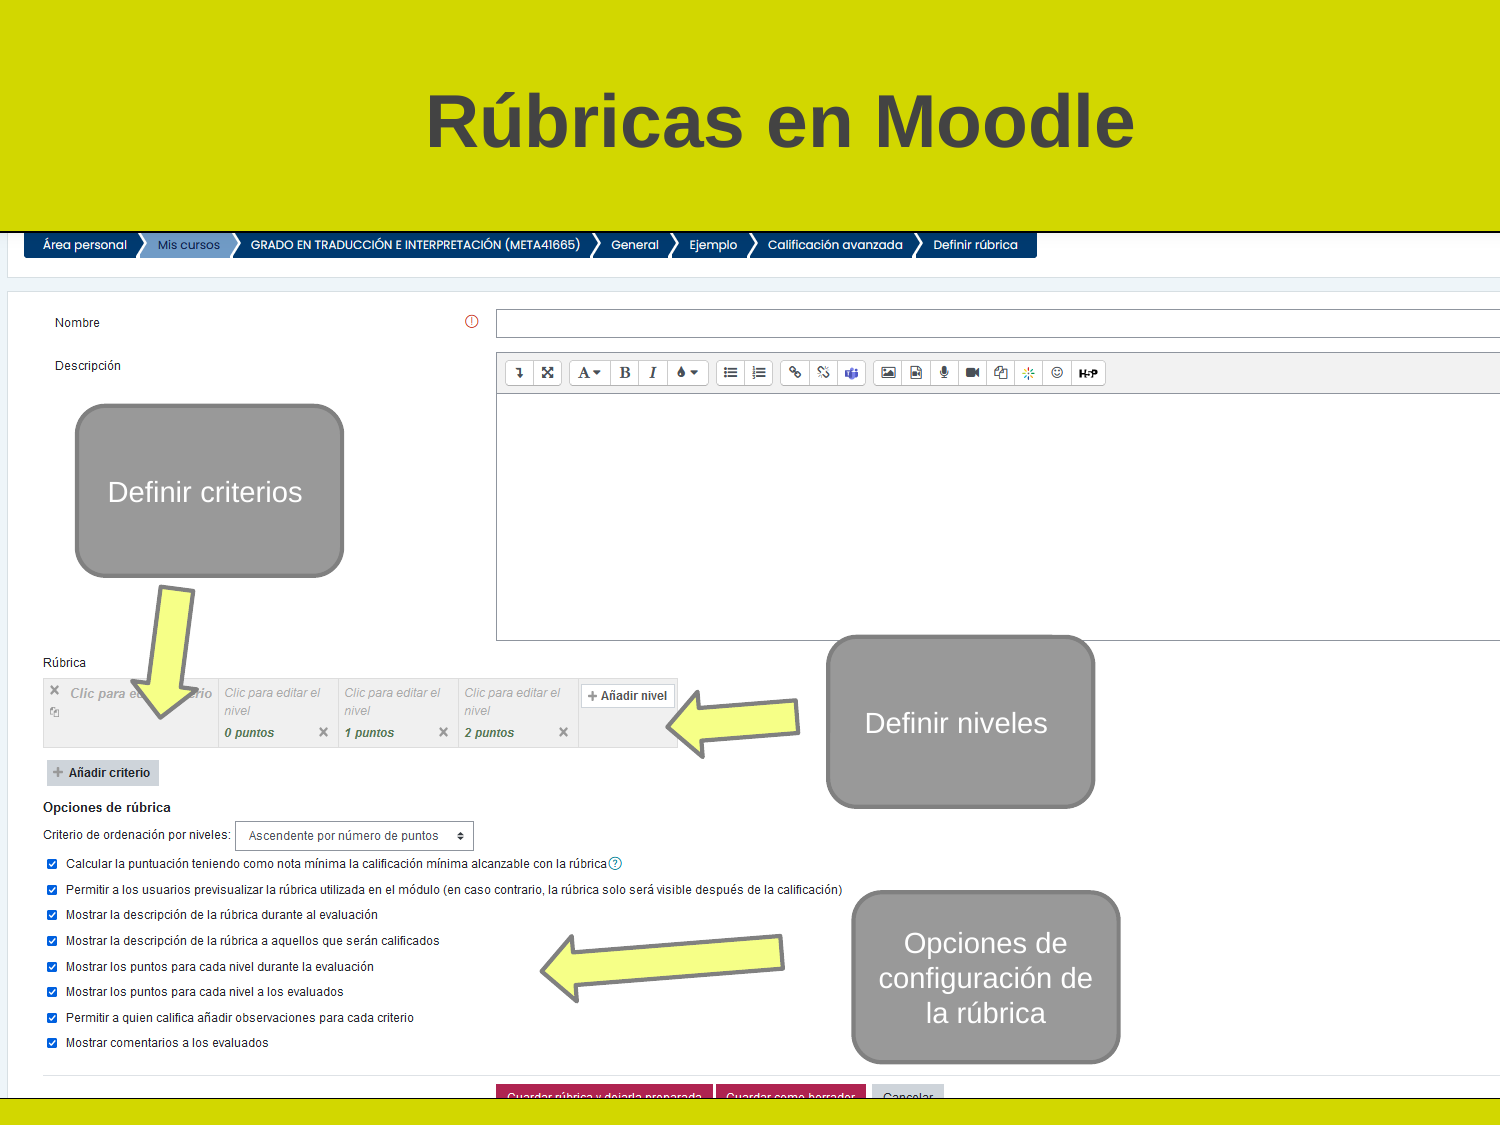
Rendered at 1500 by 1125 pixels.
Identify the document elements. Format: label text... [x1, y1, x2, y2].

title Rúbricas en Moodle [106, 57, 1457, 229]
picture [0, 232, 1500, 1099]
